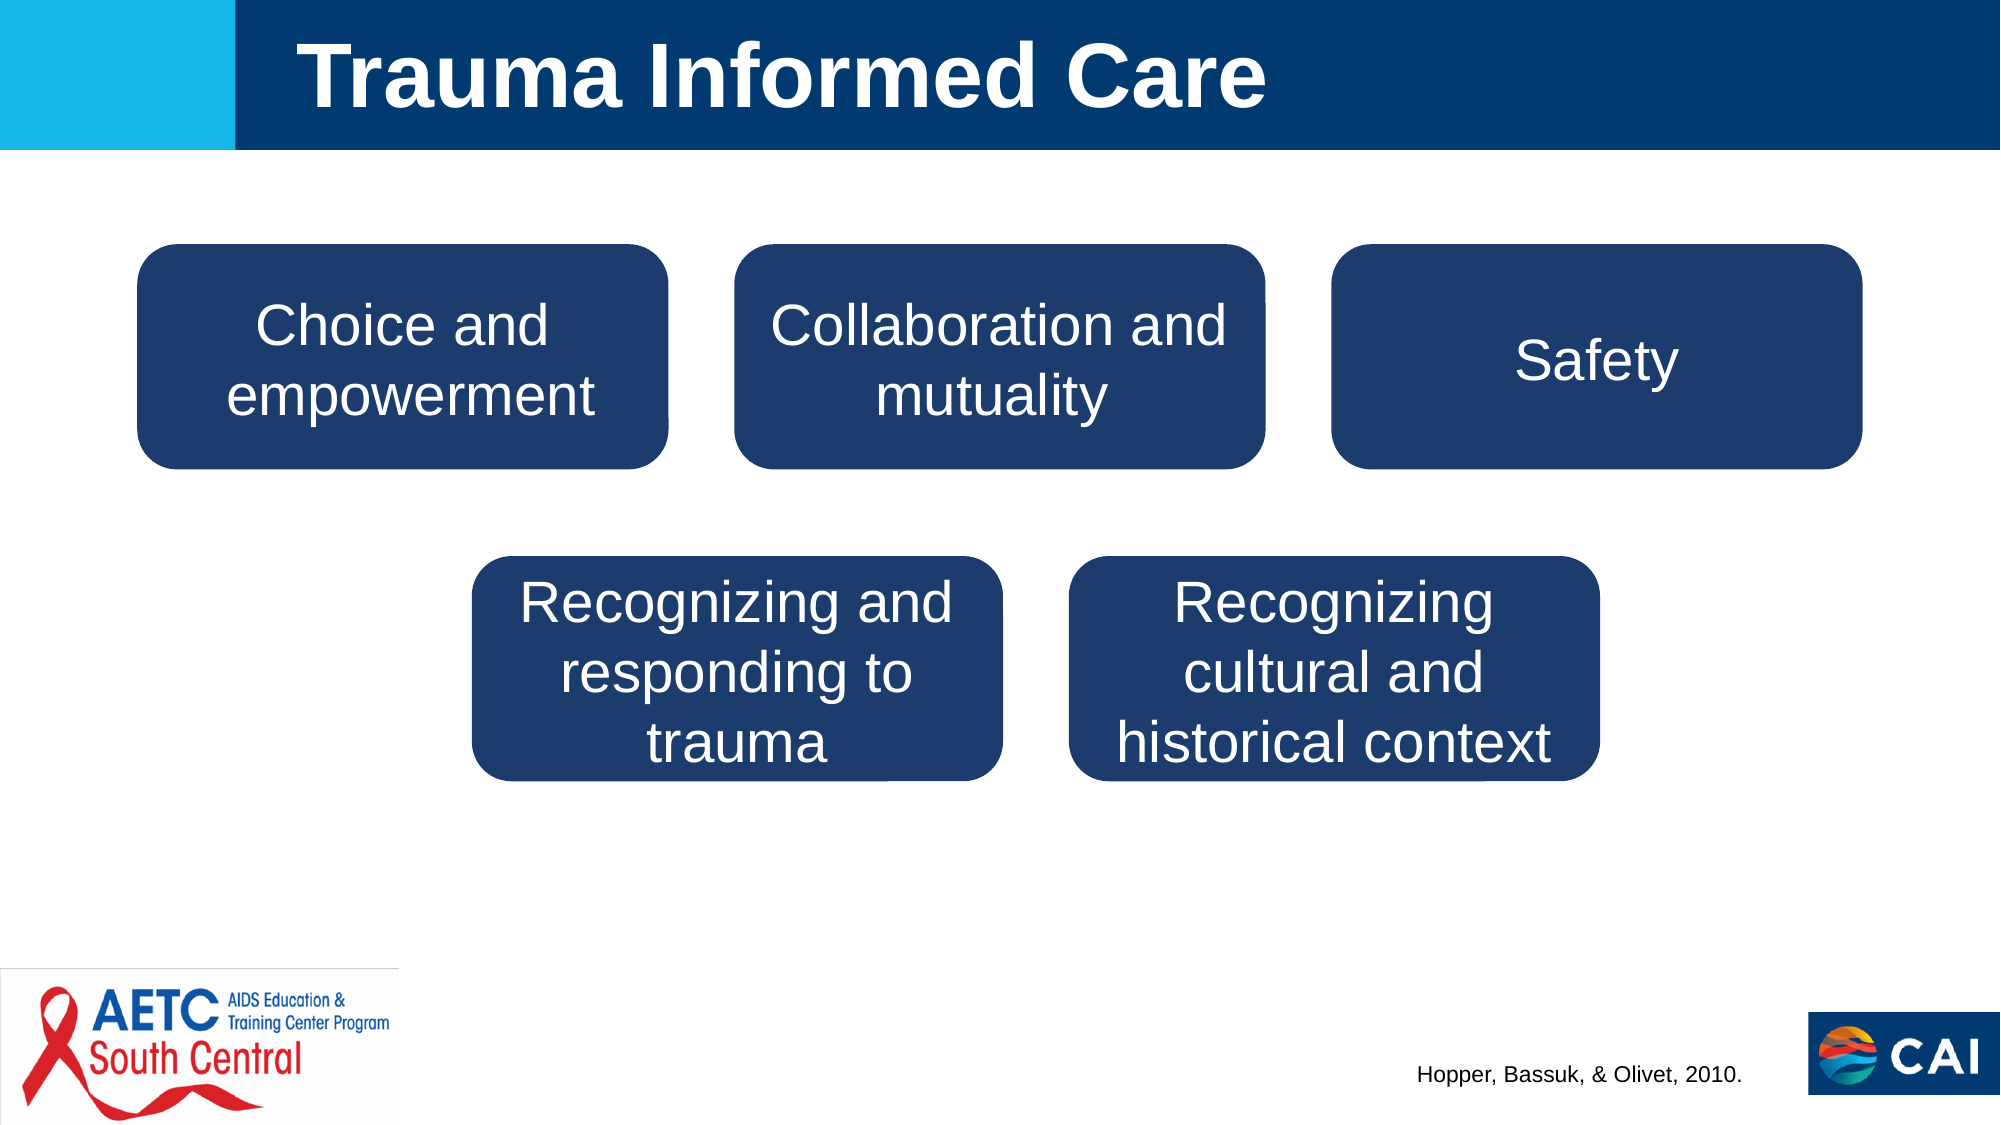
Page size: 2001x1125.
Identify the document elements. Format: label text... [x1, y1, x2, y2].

text_box Safety [1333, 246, 1861, 468]
text_box Hopper, Bassuk, & Olivet, 2010. [1120, 1051, 1758, 1094]
title Trauma Informed Care [281, 0, 1960, 96]
picture [1808, 1012, 2000, 1095]
picture [0, 968, 399, 1125]
text_box Choice and empowerment [139, 246, 667, 468]
text_box Recognizing and responding to trauma [473, 558, 1001, 780]
text_box Recognizing cultural and historical context [1070, 558, 1599, 780]
text_box Collaboration and mutuality [736, 246, 1264, 468]
